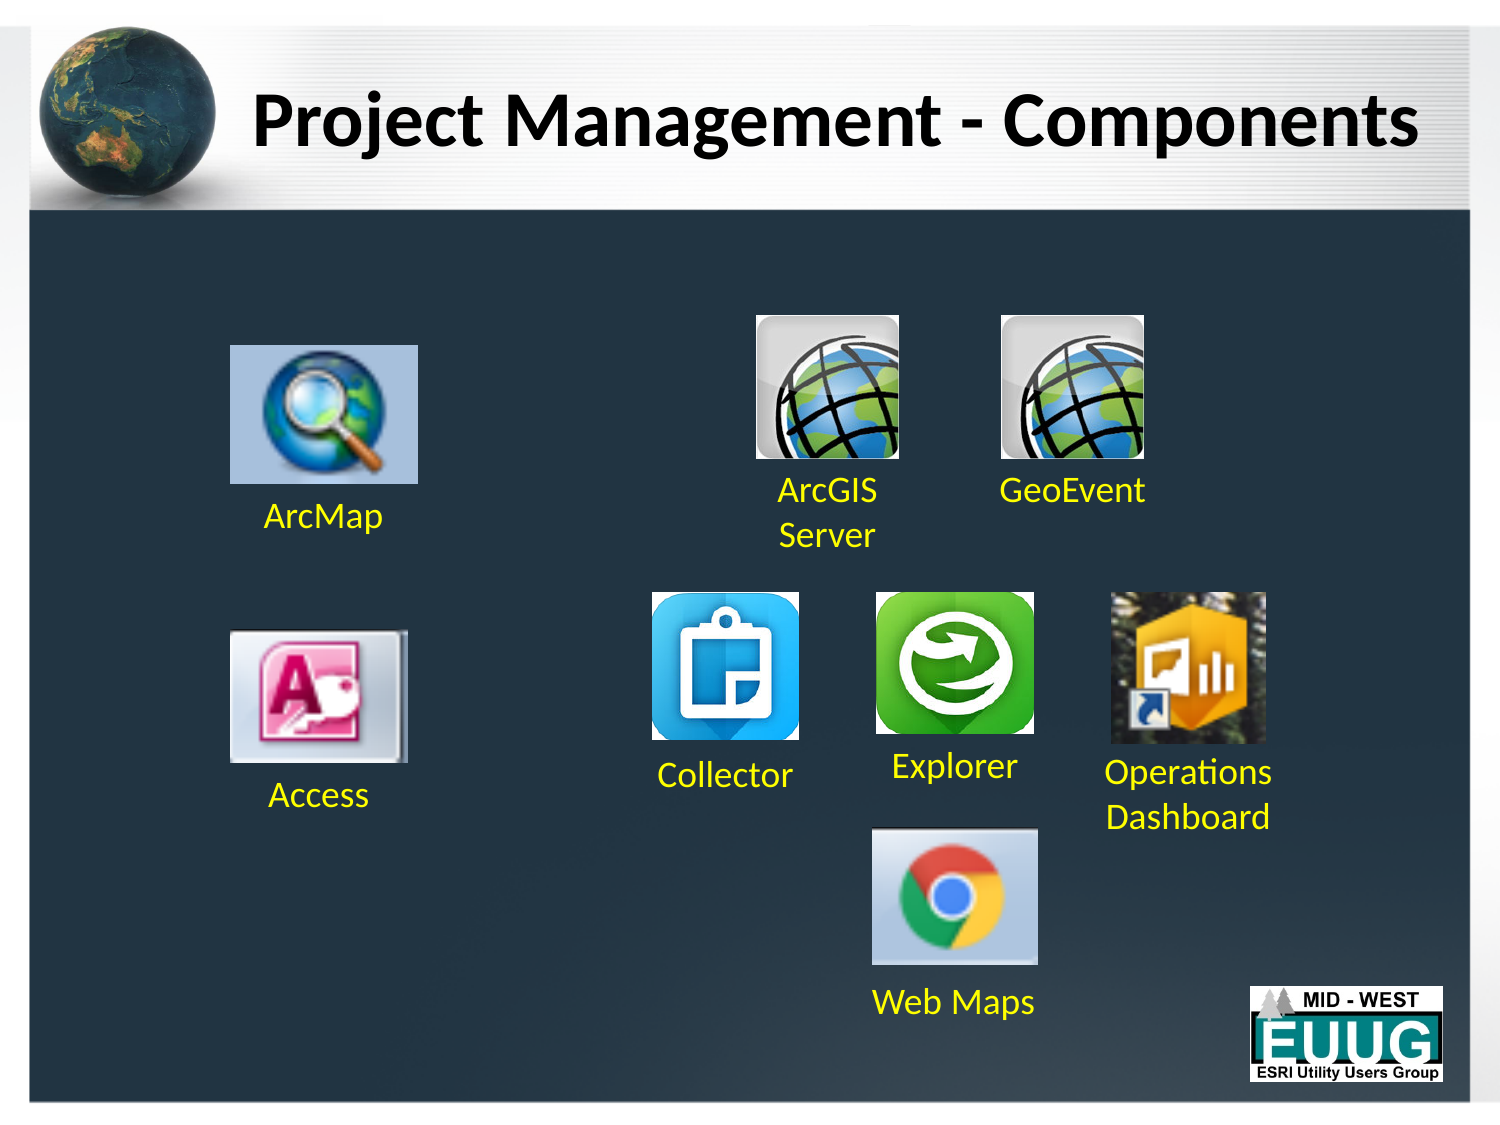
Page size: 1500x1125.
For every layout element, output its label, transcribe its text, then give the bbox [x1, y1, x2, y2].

picture [0, 0, 1500, 1125]
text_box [876, 592, 1068, 799]
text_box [746, 315, 910, 565]
title Project Management - Components [237, 21, 1463, 209]
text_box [856, 827, 1054, 1031]
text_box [229, 629, 408, 824]
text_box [1087, 592, 1290, 835]
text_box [642, 592, 825, 804]
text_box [978, 315, 1167, 519]
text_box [229, 345, 418, 545]
